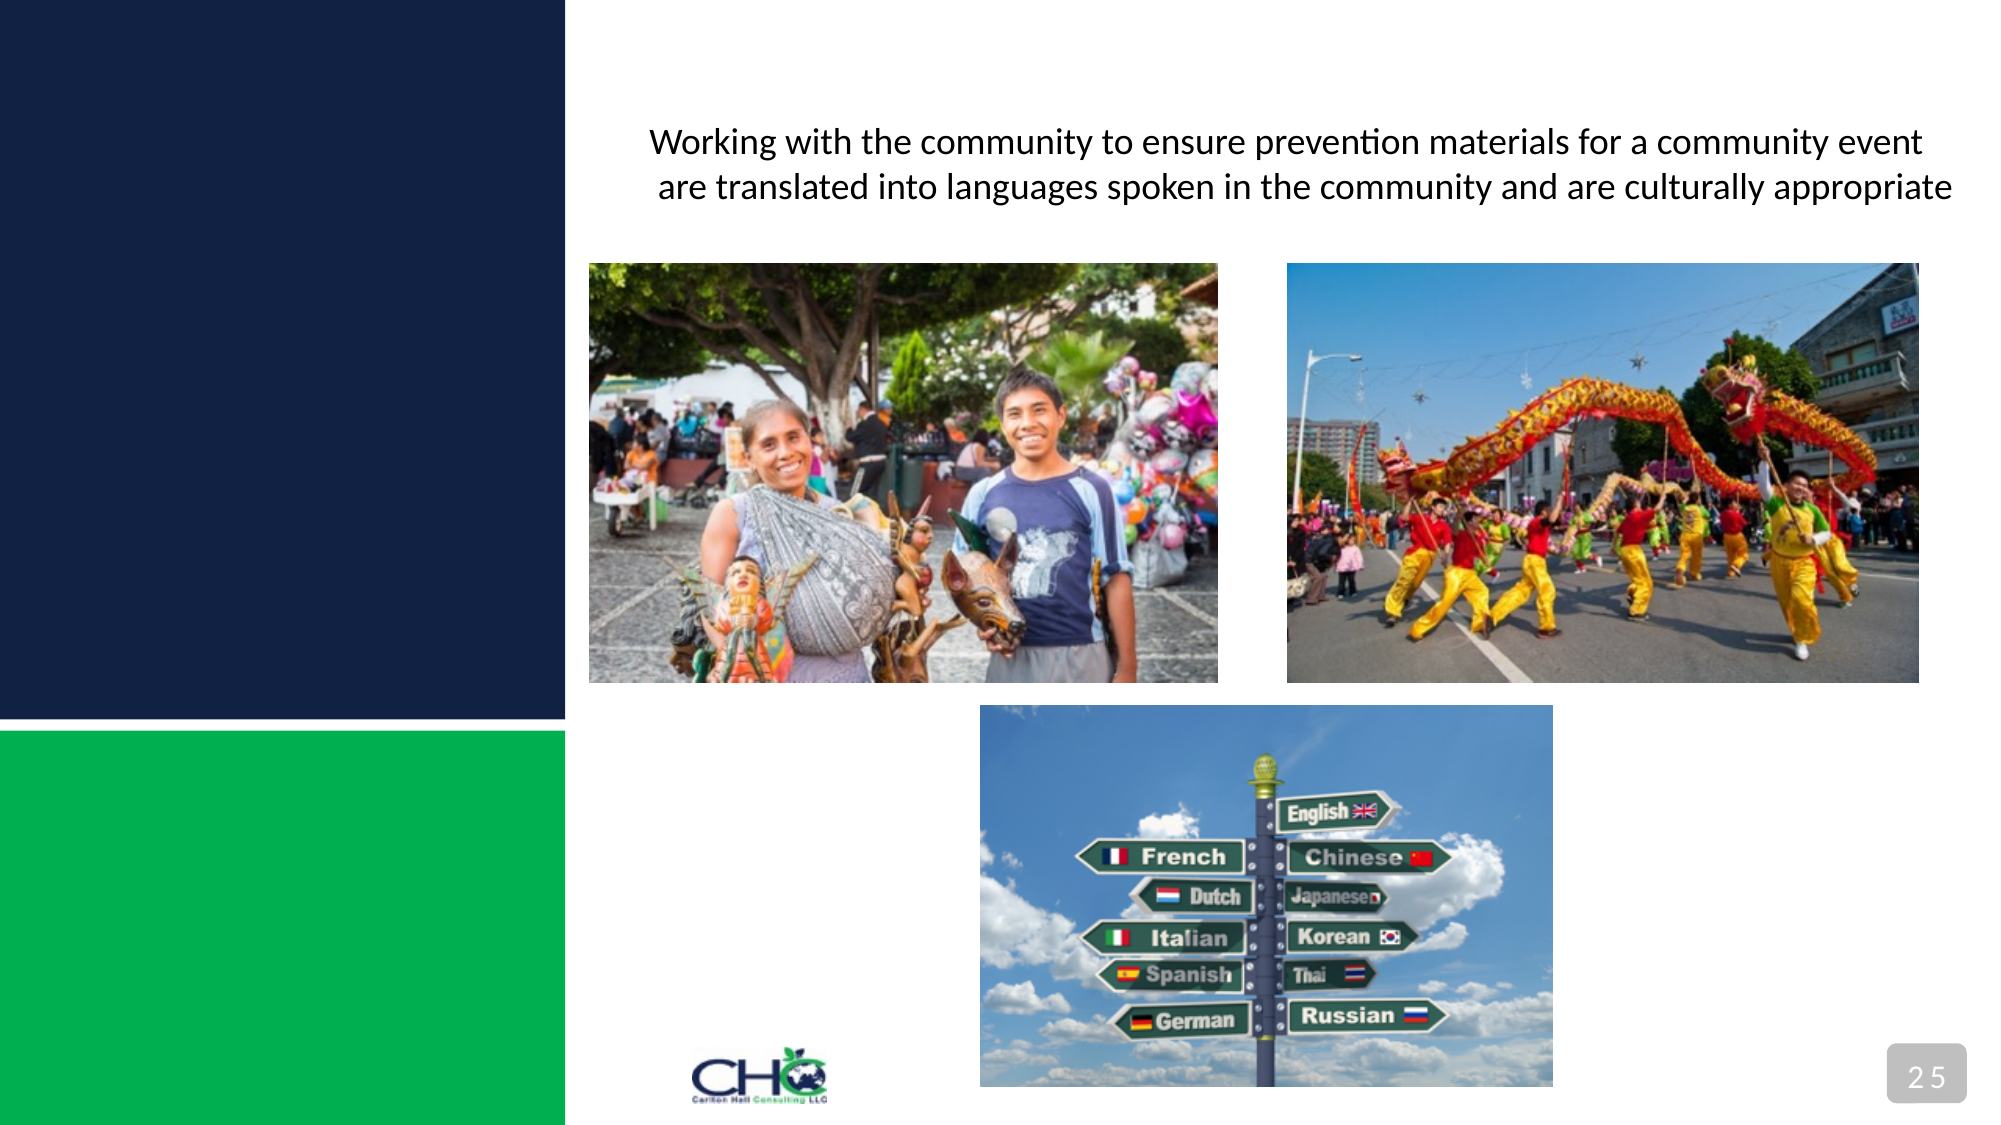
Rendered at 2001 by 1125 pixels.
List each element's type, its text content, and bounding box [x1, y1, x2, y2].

picture [980, 705, 1553, 1087]
picture [1287, 263, 1919, 683]
text_box Working with the community to ensure prevention materials for a community event are translated into languages spoken in the community and are culturally appropriate [634, 109, 1970, 215]
picture [692, 1047, 827, 1104]
picture [589, 263, 1218, 683]
